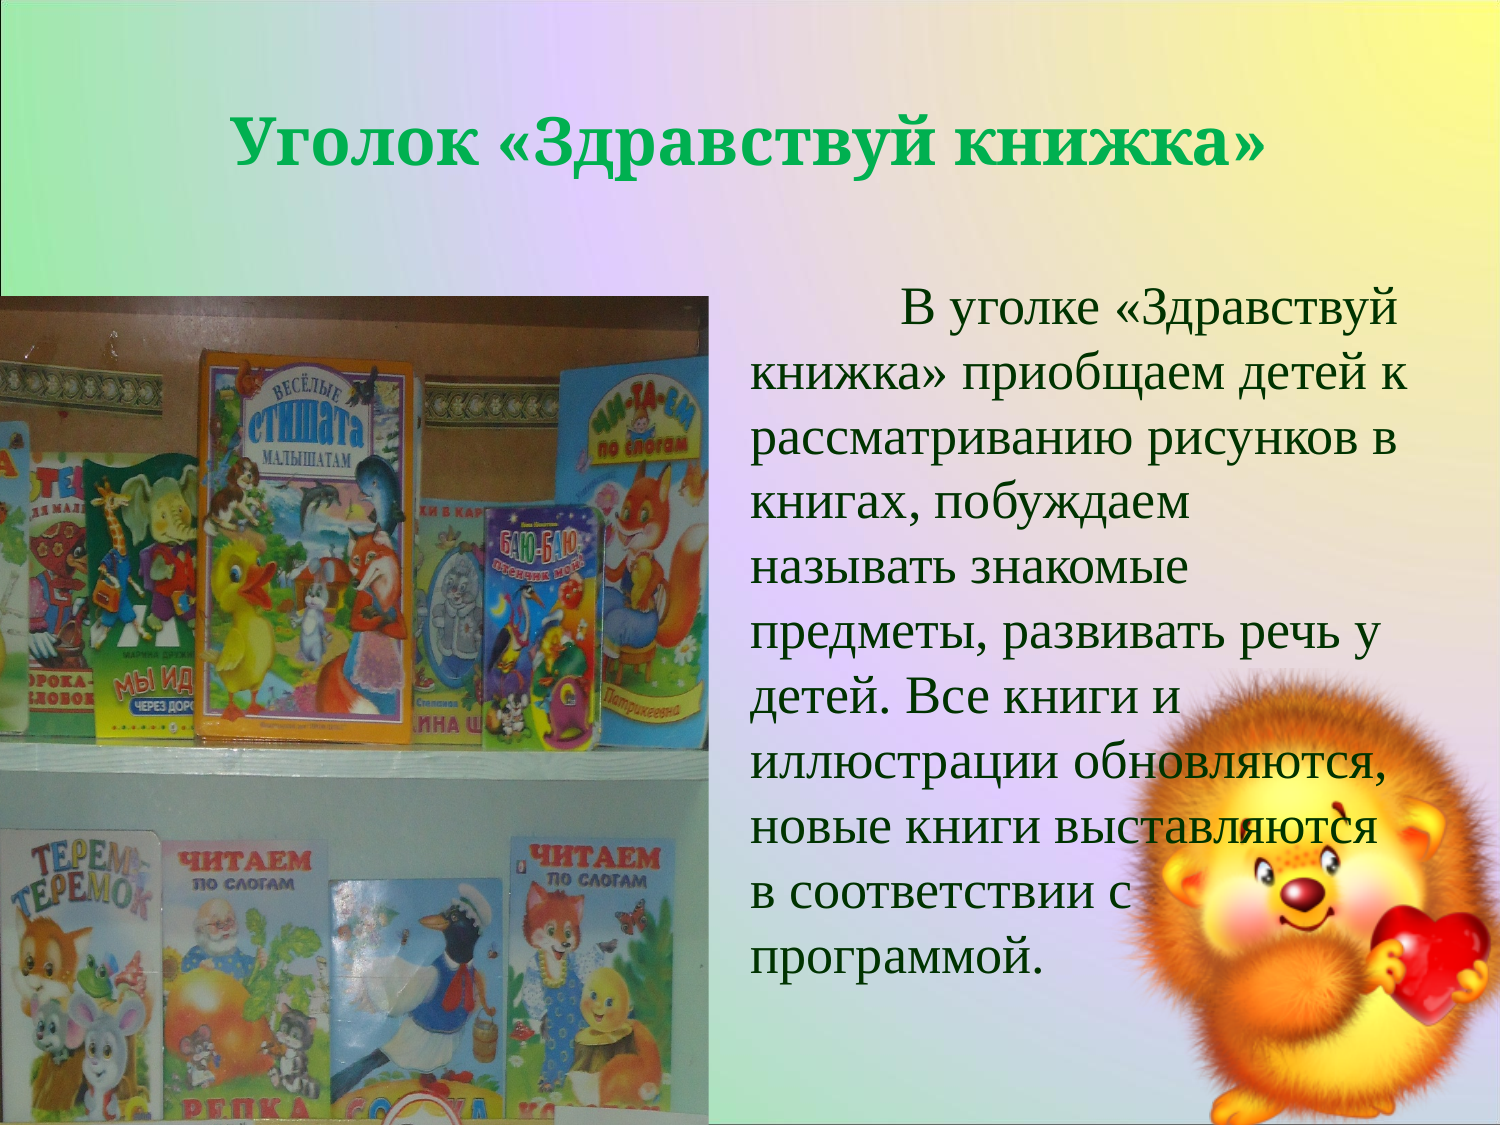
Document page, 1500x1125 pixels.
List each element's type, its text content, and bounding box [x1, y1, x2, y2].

list В уголке «Здравствуй книжка» приобщаем детей к рассматриванию рисунков в книгах, побуждаем называть знакомые предметы, развивать речь у детей. Все книги и иллюстрации обновляются, новые книги выставляются в соответствии с программой. [678, 262, 1426, 1095]
title Уголок «Здравствуй книжка» [74, 44, 1426, 233]
picture [0, 296, 709, 1125]
picture [0, 0, 1500, 1125]
